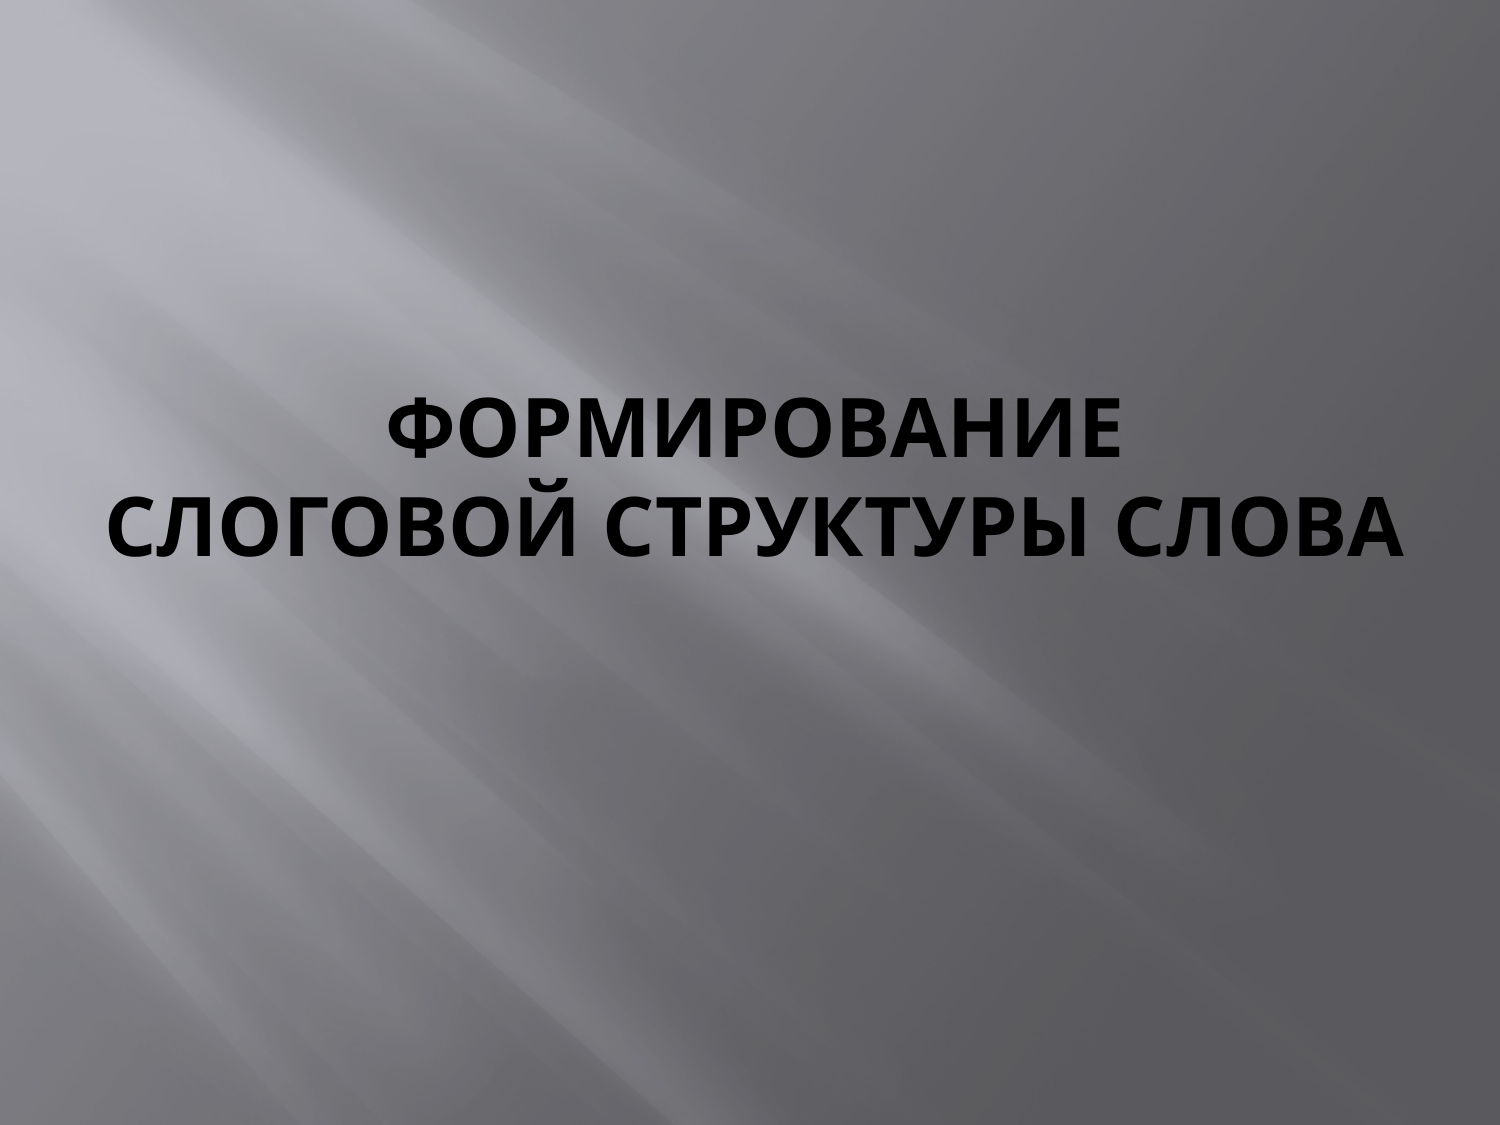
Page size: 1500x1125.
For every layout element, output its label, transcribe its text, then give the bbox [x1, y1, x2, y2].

title формирование слоговой структуры слова [93, 0, 1417, 856]
